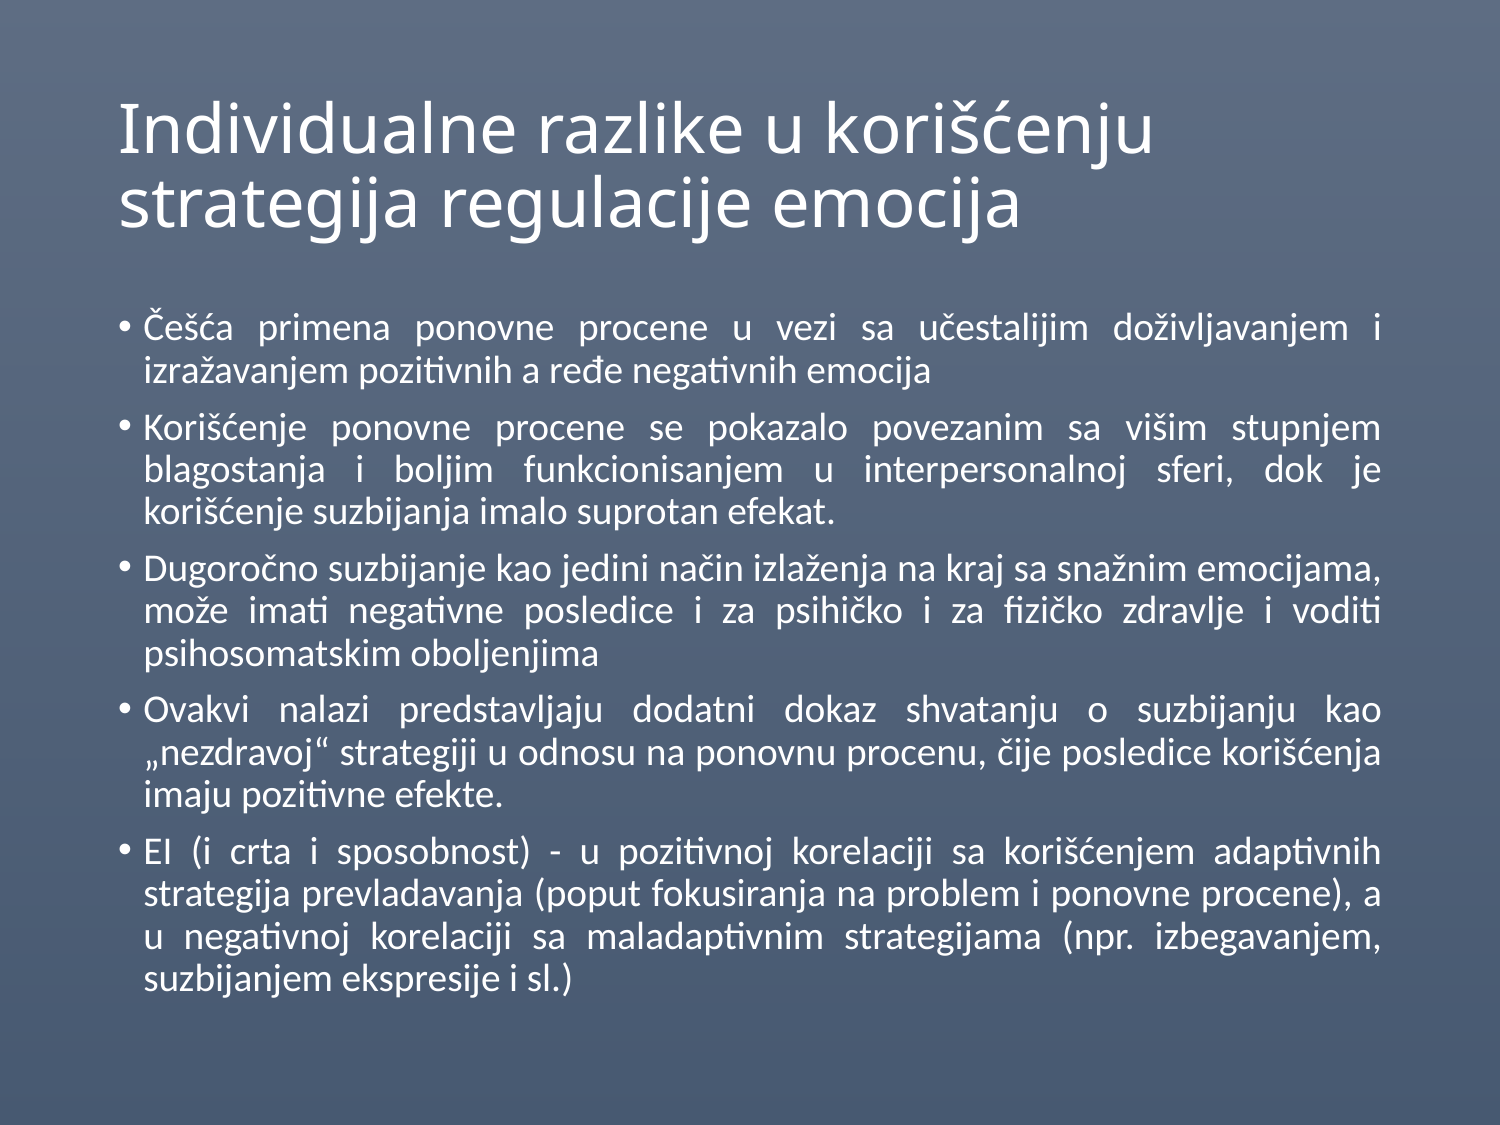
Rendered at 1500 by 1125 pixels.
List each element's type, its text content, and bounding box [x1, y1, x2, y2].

title Individualne razlike u korišćenju strategija regulacije emocija [103, 59, 1397, 278]
list Češća primena ponovne procene u vezi sa učestalijim doživljavanjem i izražavanjem pozitivnih a ređe negativnih emocija Korišćenje ponovne procene se pokazalo povezanim sa višim stupnjem blagostanja i boljim funkcionisanjem u interpersonalnoj sferi, dok je korišćenje suzbijanja imalo suprotan efekat. Dugoročno suzbijanje kao jedini način izlaženja na kraj sa snažnim emocijama, može imati negativne posledice i za psihičko i za fizičko zdravlje i voditi psihosomatskim oboljenjima Ovakvi nalazi predstavljaju dodatni dokaz shvatanju o suzbijanju kao „nezdravoj“ strategiji u odnosu na ponovnu procenu, čije posledice korišćenja imaju pozitivne efekte. EI (i crta i sposobnost) - u pozitivnoj korelaciji sa korišćenjem adaptivnih strategija prevladavanja (poput fokusiranja na problem i ponovne procene), a u negativnoj korelaciji sa maladaptivnim strategijama (npr. izbegavanjem, suzbijanjem ekspresije i sl.) [103, 299, 1397, 1014]
